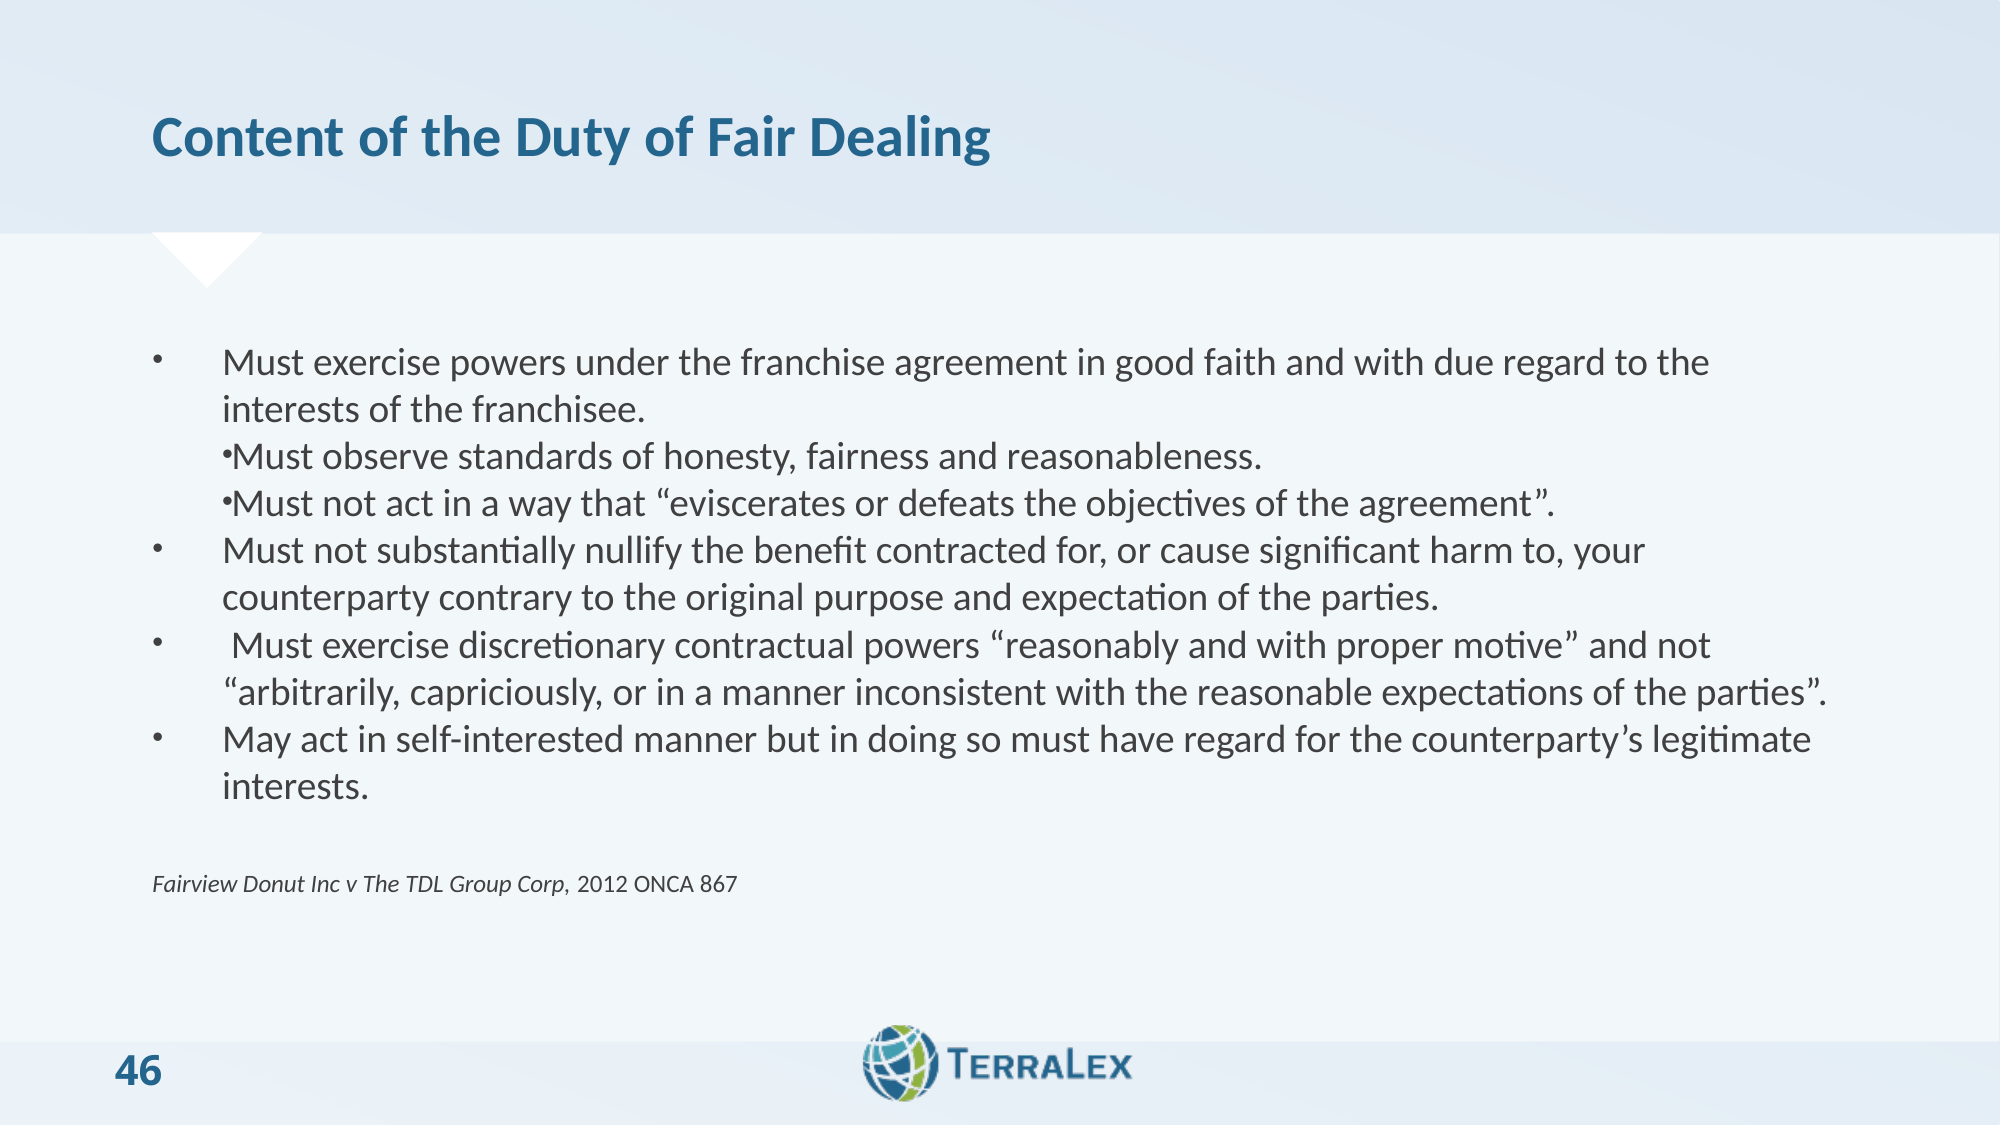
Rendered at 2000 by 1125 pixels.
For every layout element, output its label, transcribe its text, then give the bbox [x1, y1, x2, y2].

slide_number 46 [99, 1042, 250, 1103]
list Must exercise powers under the franchise agreement in good faith and with due regard to the interests of the franchisee. Must observe standards of honesty, fairness and reasonableness. Must not act in a way that “eviscerates or defeats the objectives of the agreement”. Must not substantially nullify the benefit contracted for, or cause significant harm to, your counterparty contrary to the original purpose and expectation of the parties. Must exercise discretionary contractual powers “reasonably and with proper motive” and not “arbitrarily, capriciously, or in a manner inconsistent with the reasonable expectations of the parties”. May act in self-interested manner but in doing so must have regard for the counterparty’s legitimate interests. Fairview Donut Inc v The TDL Group Corp, 2012 ONCA 867 [137, 328, 1862, 948]
picture [840, 999, 1159, 1125]
title Content of the Duty of Fair Dealing [137, 81, 1862, 198]
